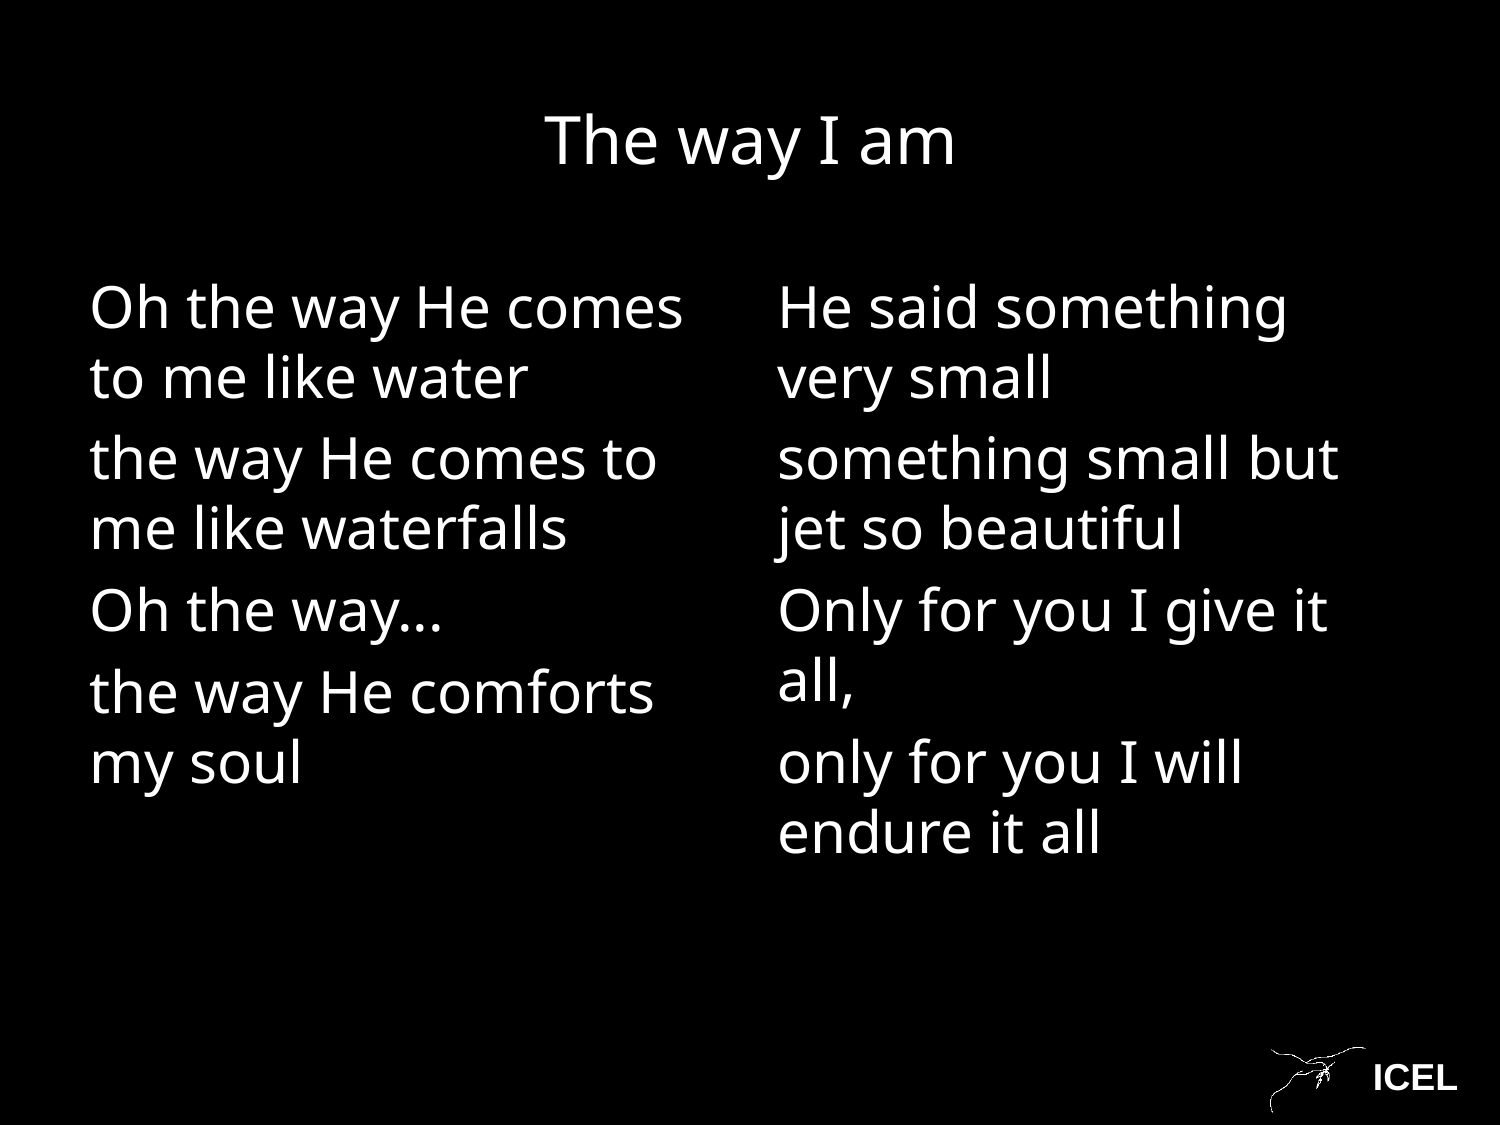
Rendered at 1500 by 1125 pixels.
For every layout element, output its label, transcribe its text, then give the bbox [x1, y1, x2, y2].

list Oh the way He comes to me like water the way He comes to me like waterfalls Oh the way... the way He comforts my soul [75, 262, 738, 1005]
list He said something very small something small but jet so beautiful Only for you I give it all, only for you I will endure it all [762, 262, 1425, 1005]
picture [1269, 1046, 1366, 1113]
title The way I am [76, 90, 1427, 230]
